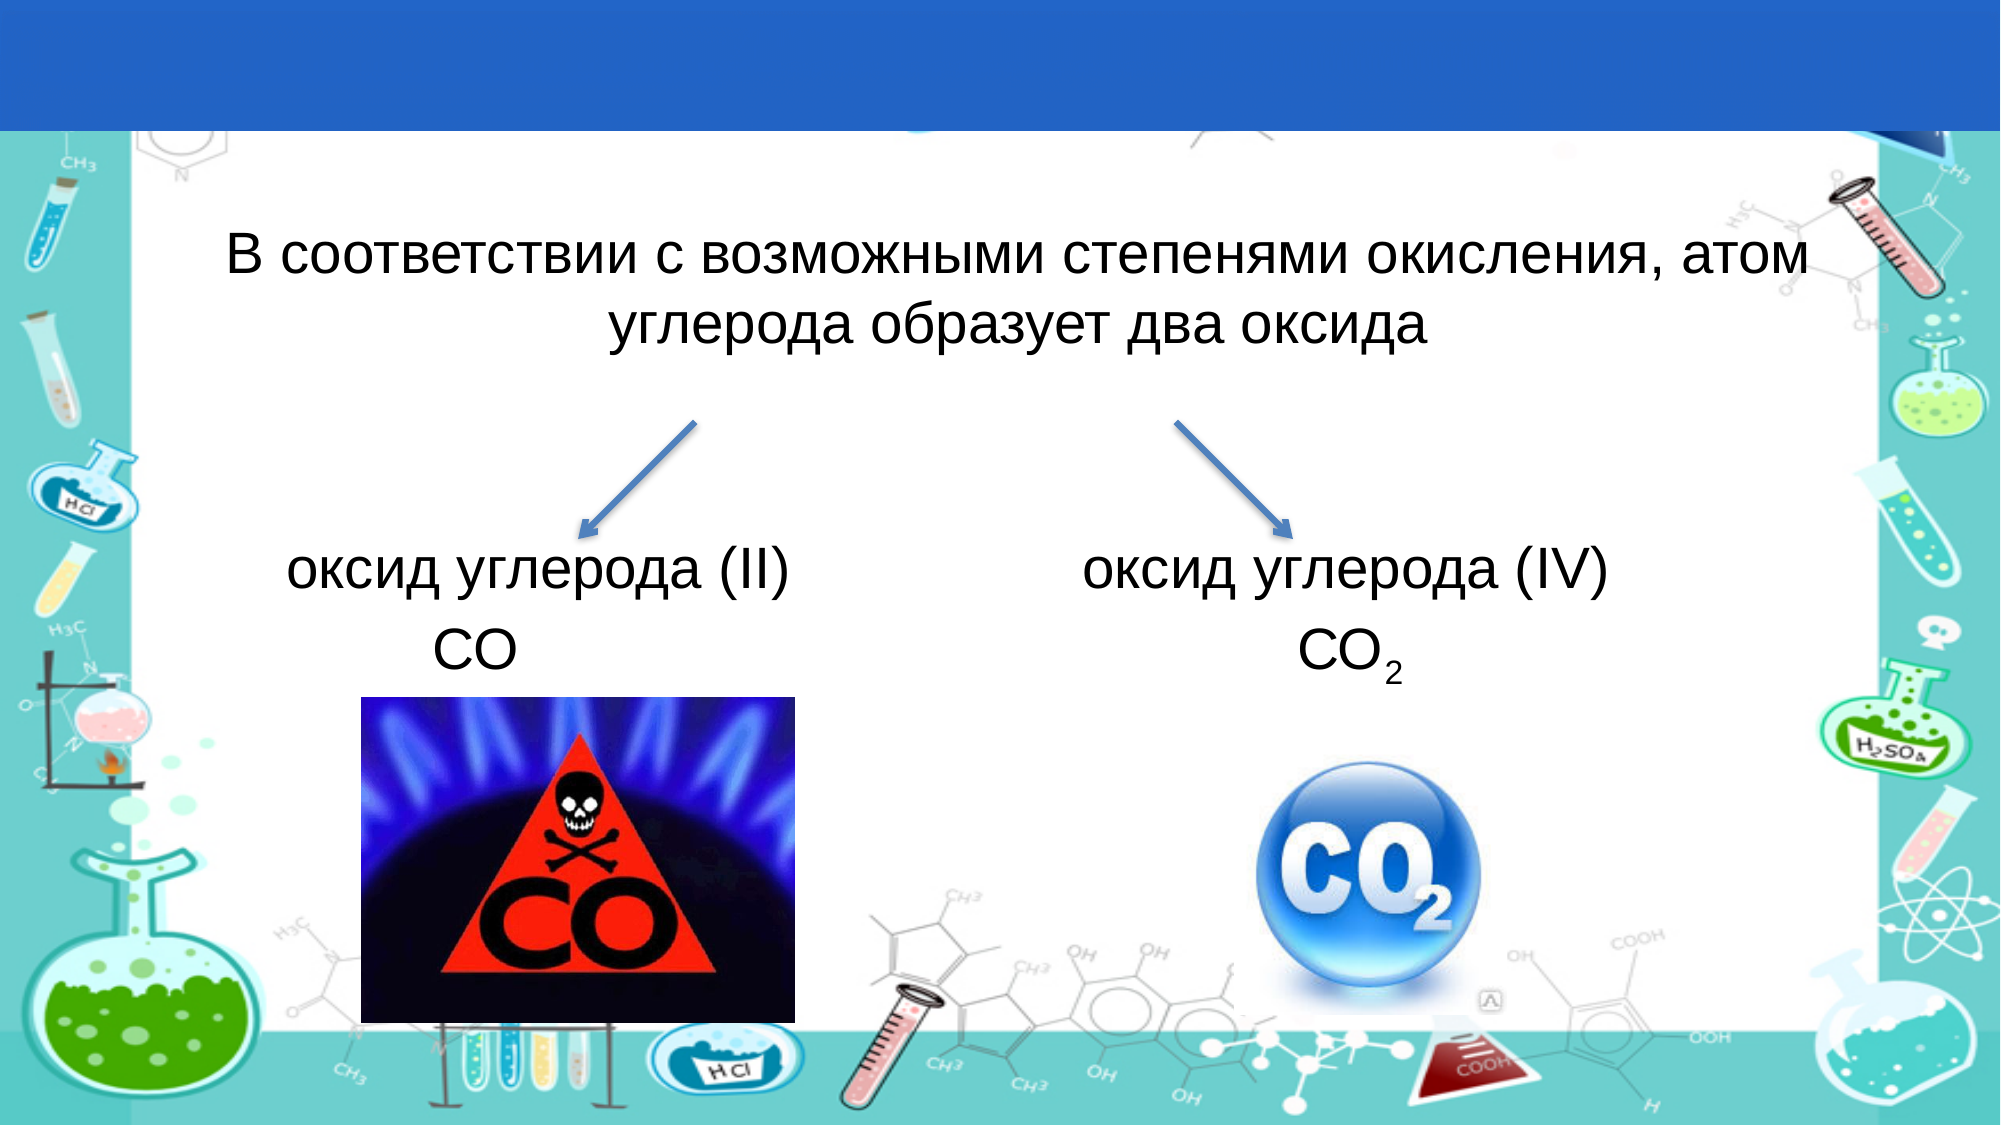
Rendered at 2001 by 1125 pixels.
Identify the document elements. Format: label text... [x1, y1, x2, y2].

list В соответствии с возможными степенями окисления, атом углерода образует два оксида оксид углерода (II) оксид углерода (IV) СО СО2 [206, 207, 1831, 1008]
picture [0, 0, 2001, 1125]
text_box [1175, 421, 1294, 540]
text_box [577, 421, 696, 540]
